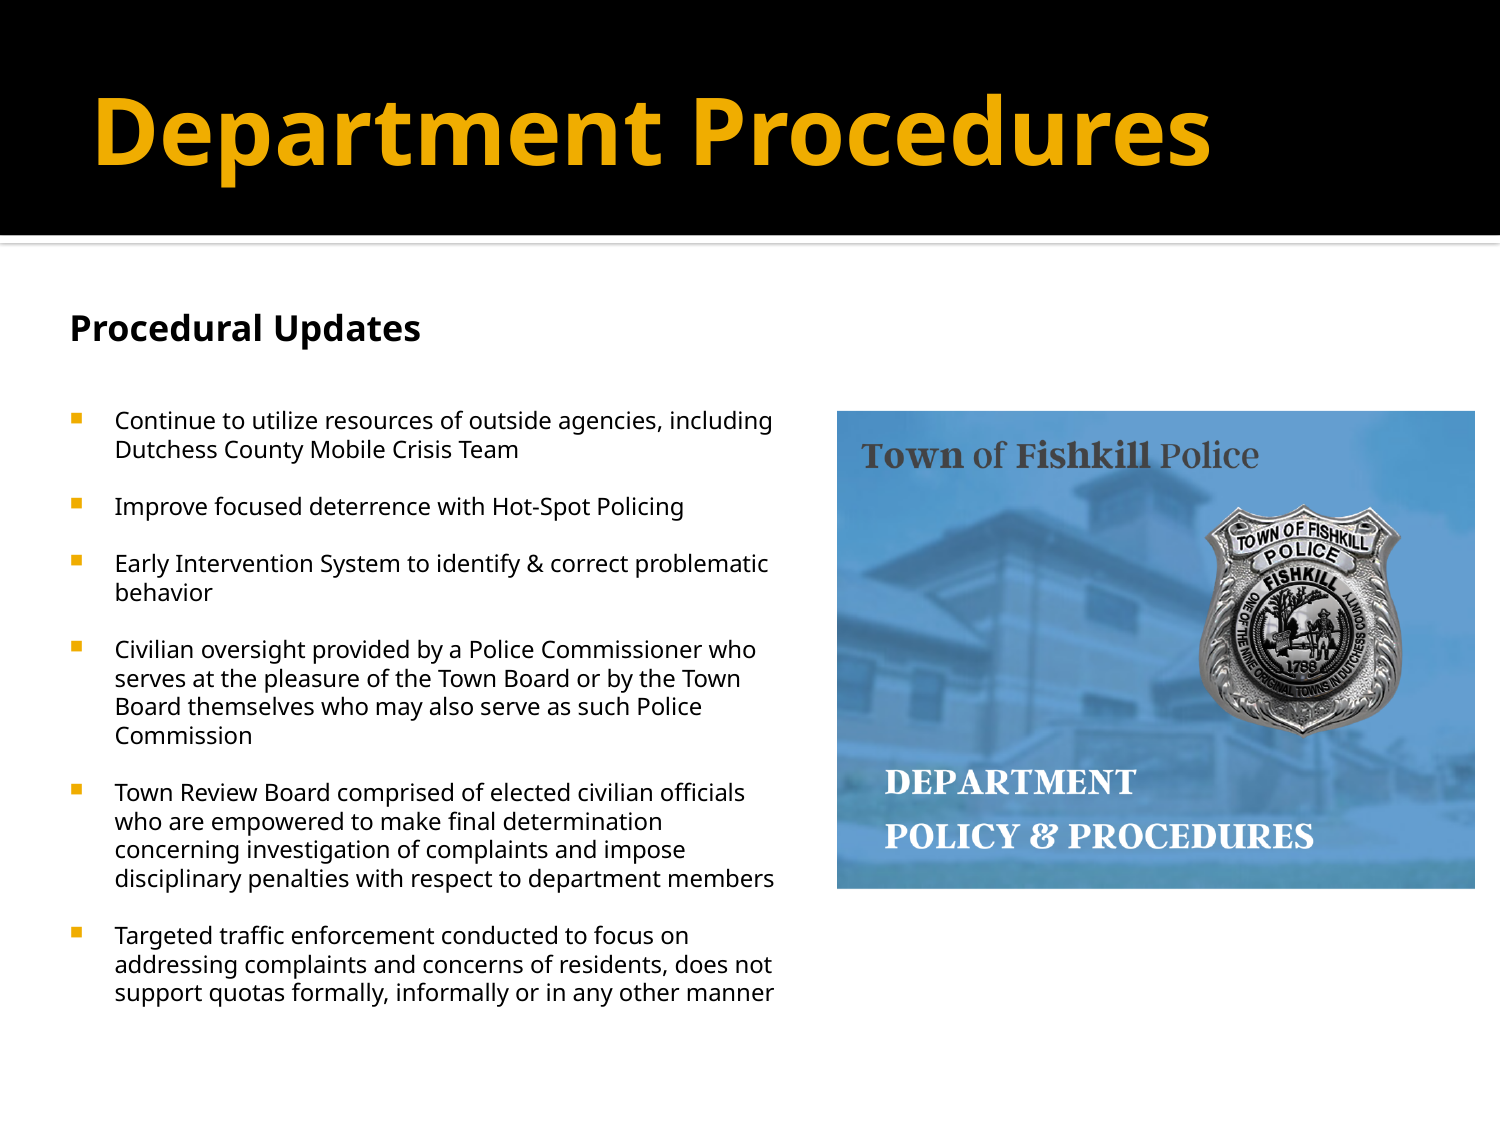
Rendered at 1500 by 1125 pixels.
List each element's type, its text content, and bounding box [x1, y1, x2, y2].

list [837, 224, 1475, 1075]
title Department Procedures [75, 24, 1425, 231]
list Procedural Updates Continue to utilize resources of outside agencies, including Dutchess County Mobile Crisis Team Improve focused deterrence with Hot-Spot Policing Early Intervention System to identify & correct problematic behavior Civilian oversight provided by a Police Commissioner who serves at the pleasure of the Town Board or by the Town Board themselves who may also serve as such Police Commission Town Review Board comprised of elected civilian officials who are empowered to make final determination concerning investigation of complaints and impose disciplinary penalties with respect to department members Targeted traffic enforcement conducted to focus on addressing complaints and concerns of residents, does not support quotas formally, informally or in any other manner [37, 291, 800, 1050]
